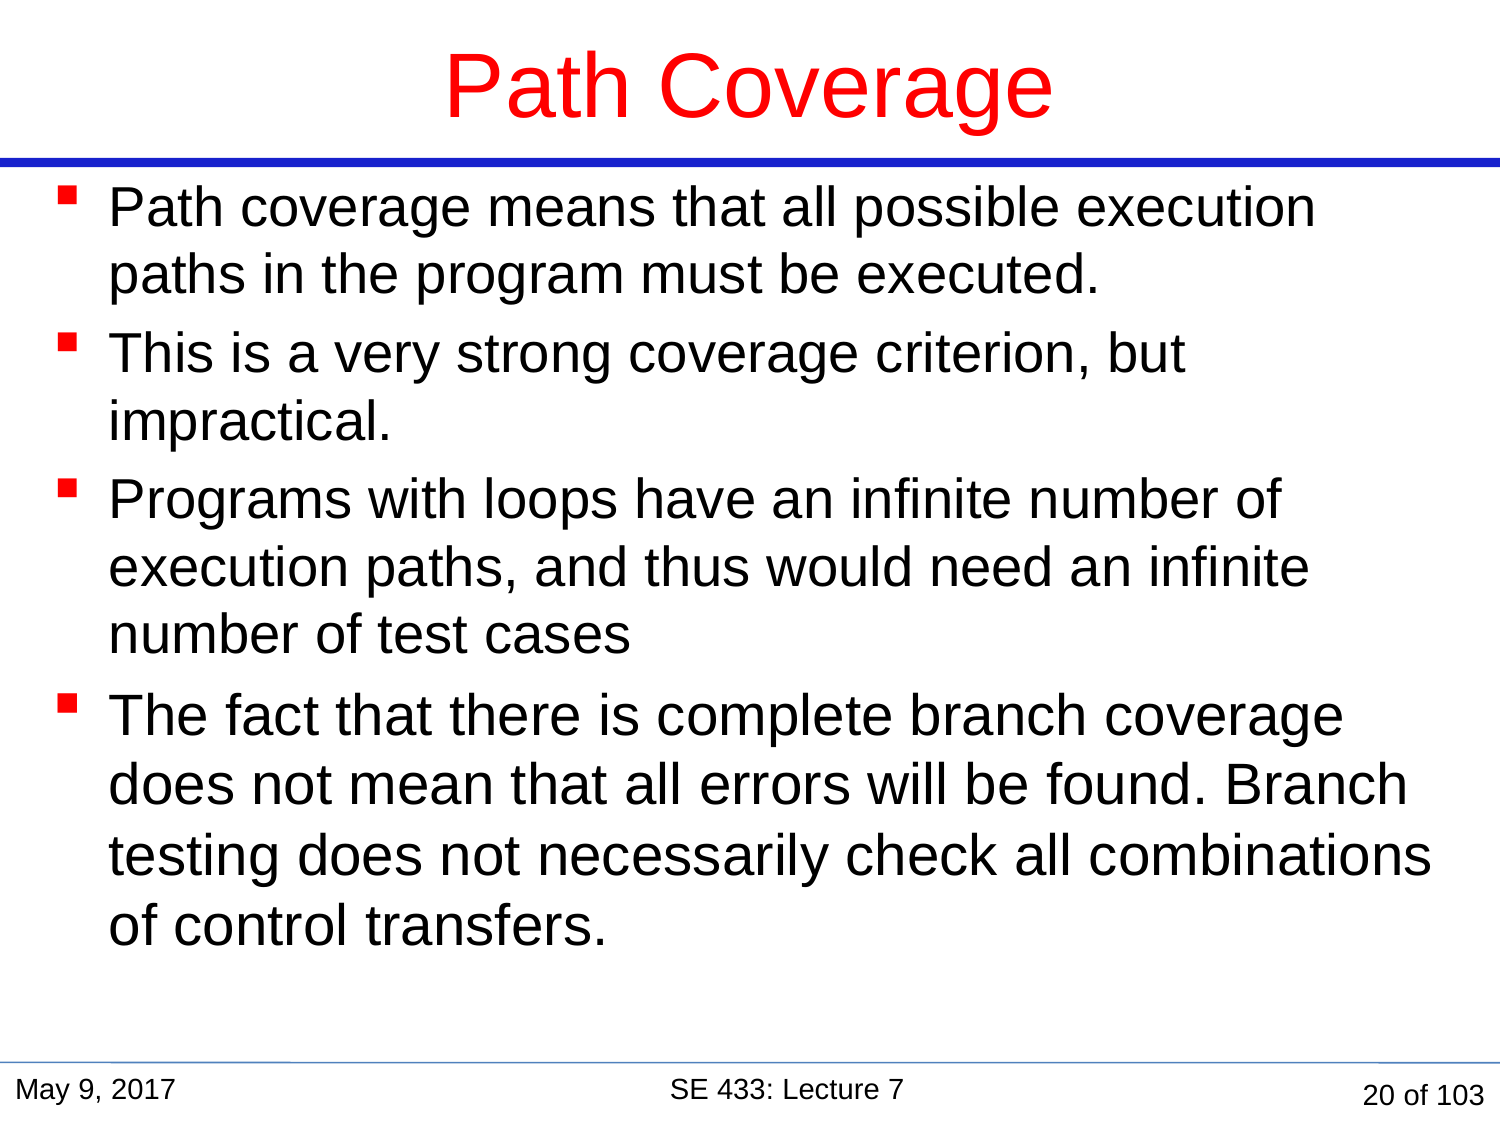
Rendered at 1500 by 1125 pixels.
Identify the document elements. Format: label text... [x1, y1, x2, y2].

footer SE 433: Lecture 7 [324, 1062, 1249, 1125]
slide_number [0, 1062, 324, 1125]
slide_number 20 of 103 [1249, 1062, 1500, 1125]
list Path coverage means that all possible execution paths in the program must be executed. This is a very strong coverage criterion, but impractical. Programs with loops have an infinite number of execution paths, and thus would need an infinite number of test cases The fact that there is complete branch coverage does not mean that all errors will be found. Branch testing does not necessarily check all combinations of control transfers. [37, 162, 1463, 1062]
title Path Coverage [0, 0, 1500, 163]
